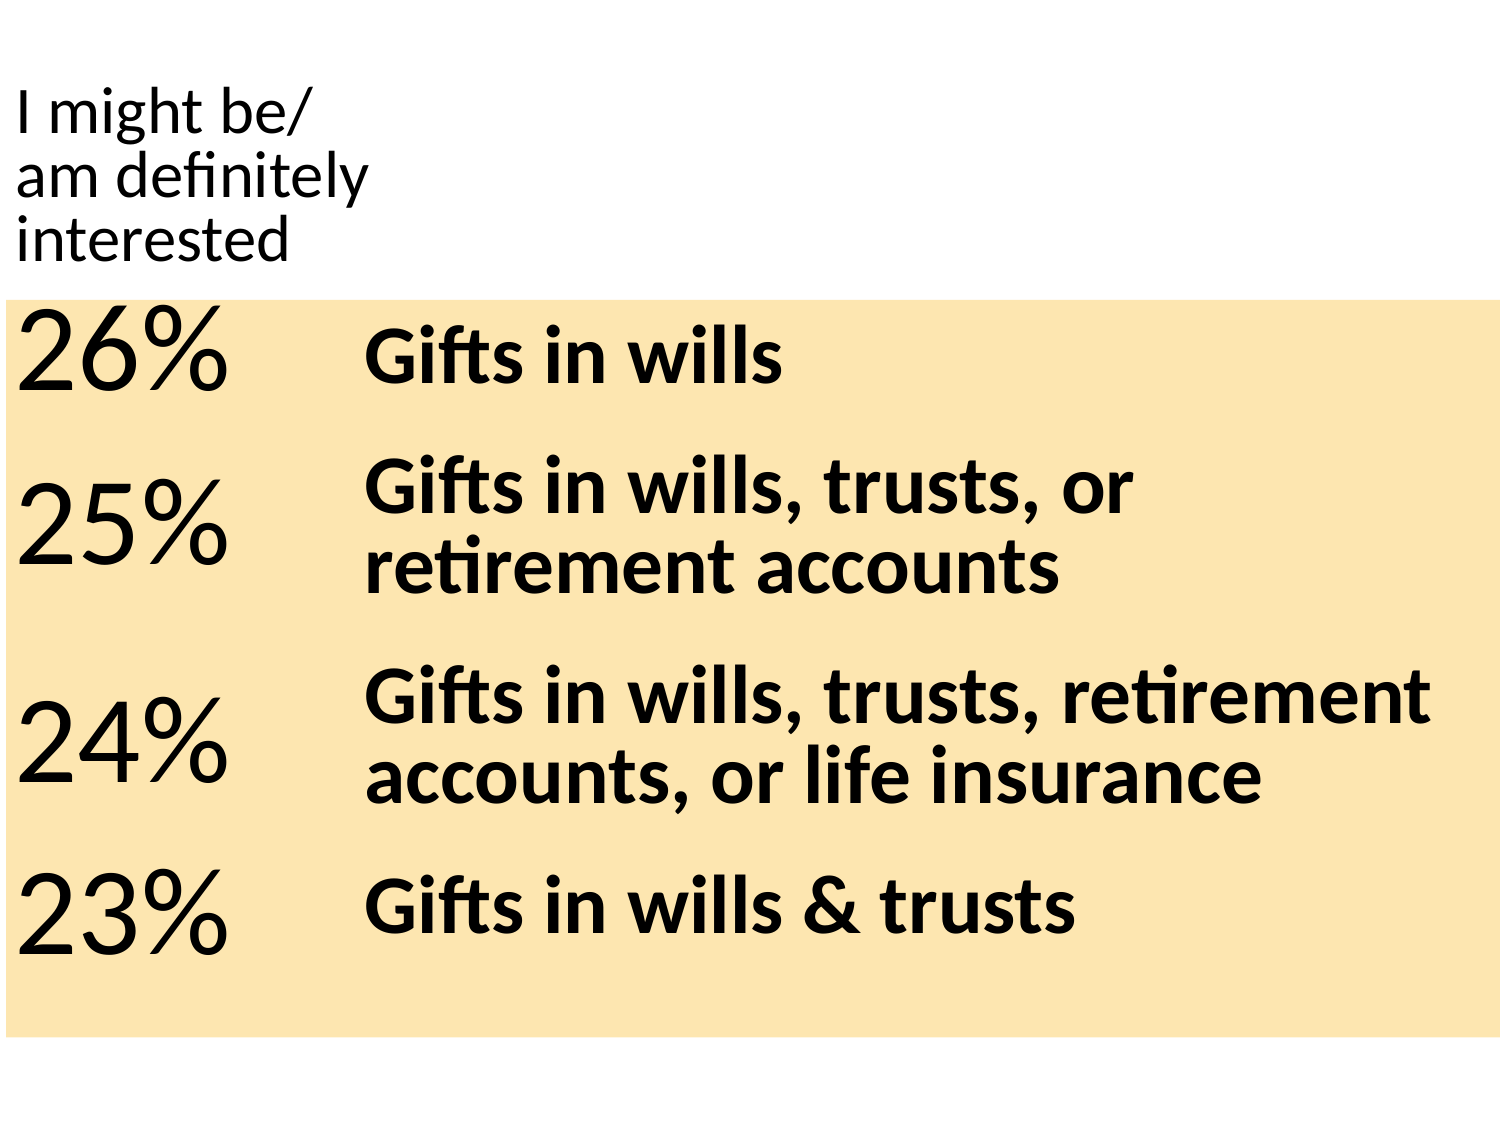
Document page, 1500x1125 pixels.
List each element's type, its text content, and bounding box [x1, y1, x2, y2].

text_box I might be/ am definitely interested [1, 74, 463, 258]
text_box 26% 25% 24% 23% [0, 287, 313, 1000]
text_box [6, 299, 1500, 1038]
text_box Gifts in wills Gifts in wills, trusts, or retirement accounts Gifts in wills, trusts, retirement accounts, or life insurance Gifts in wills & trusts [349, 312, 1488, 1025]
